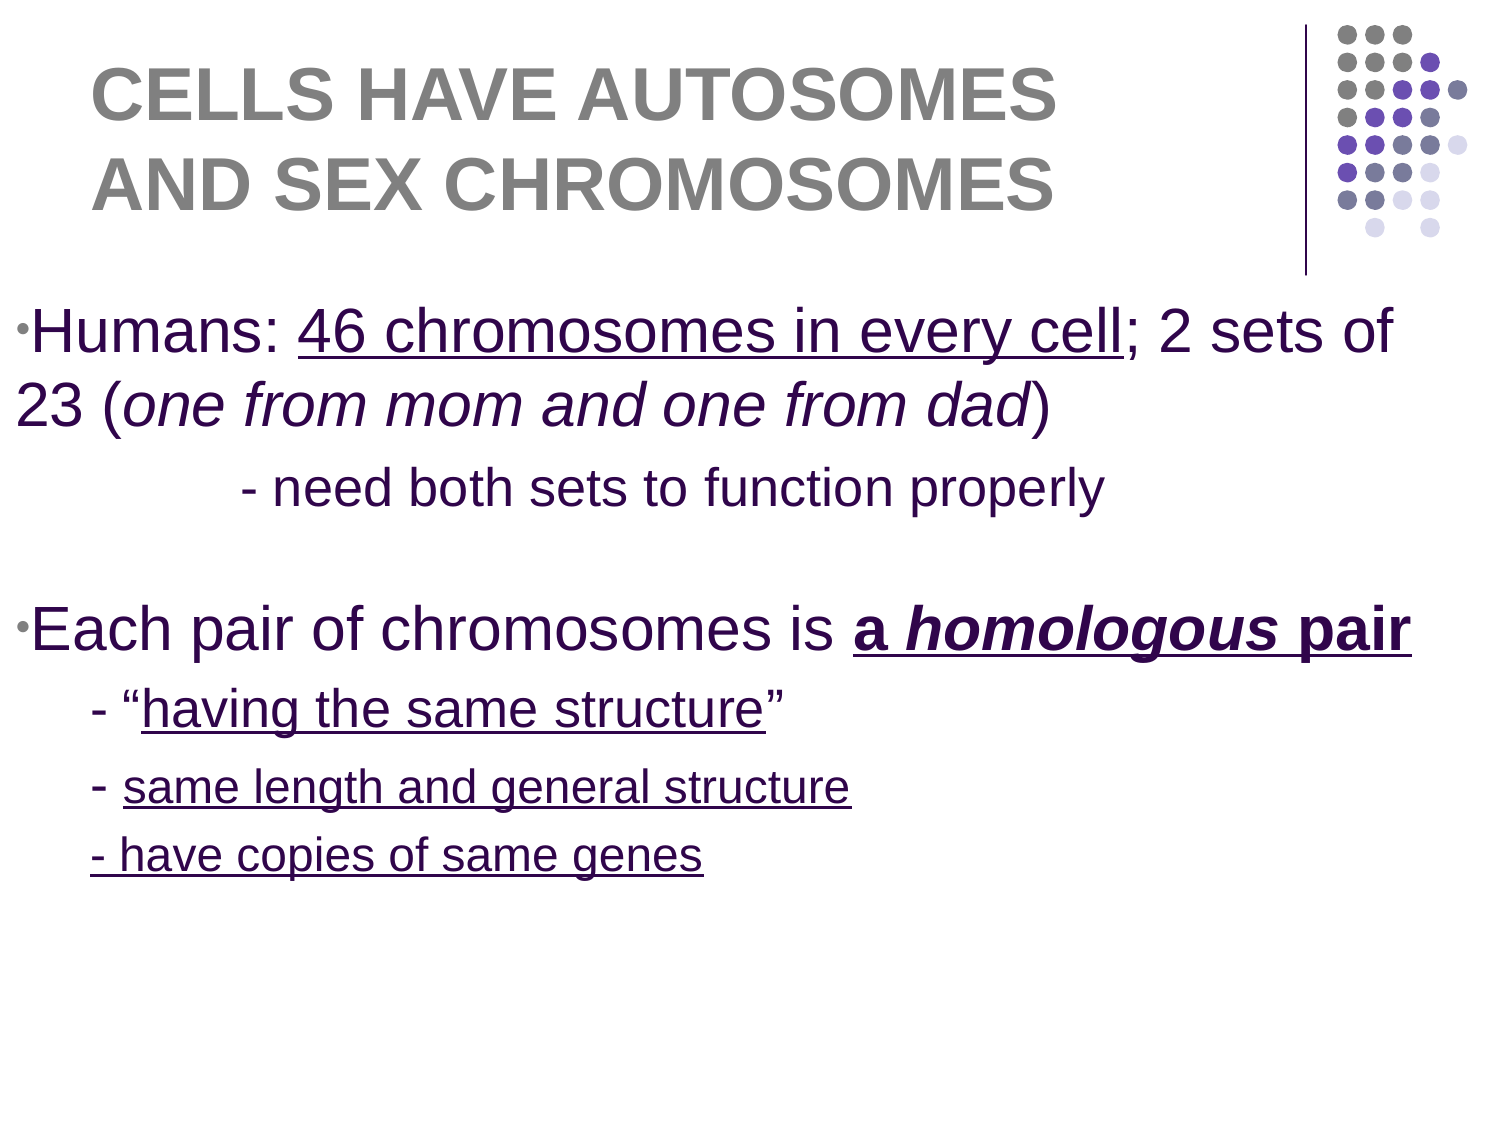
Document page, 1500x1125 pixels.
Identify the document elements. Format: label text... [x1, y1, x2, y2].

title CELLS HAVE AUTOSOMES AND SEX CHROMOSOMES [75, 20, 1313, 233]
list Humans: 46 chromosomes in every cell; 2 sets of 23 (one from mom and one from dad) - need both sets to function properly Each pair of chromosomes is a homologous pair - “having the same structure” - same length and general structure - have copies of same genes [0, 282, 1475, 1088]
